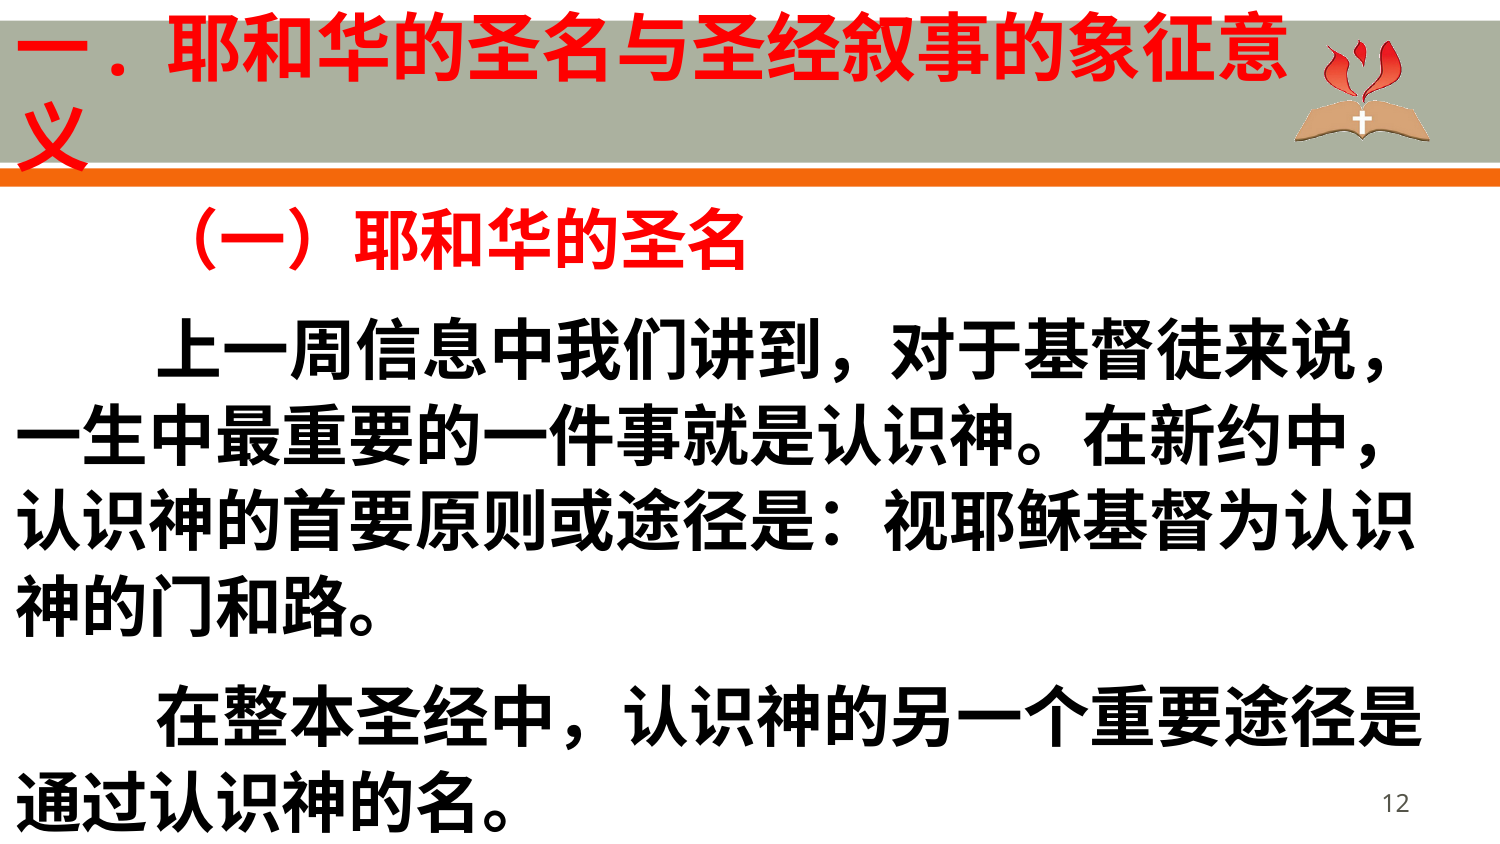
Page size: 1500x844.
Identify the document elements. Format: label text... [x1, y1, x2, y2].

title 一. 耶和华的圣名与圣经叙事的象征意义 [0, 22, 1350, 160]
picture [1350, 35, 1434, 144]
slide_number 12 [1074, 782, 1425, 827]
list （一）耶和华的圣名 上一周信息中我们讲到，对于基督徒来说，一生中最重要的一件事就是认识神。在新约中，认识神的首要原则或途径是：视耶稣基督为认识神的门和路。 在整本圣经中，认识神的另一个重要途径是通过认识神的名。 [0, 184, 1498, 844]
